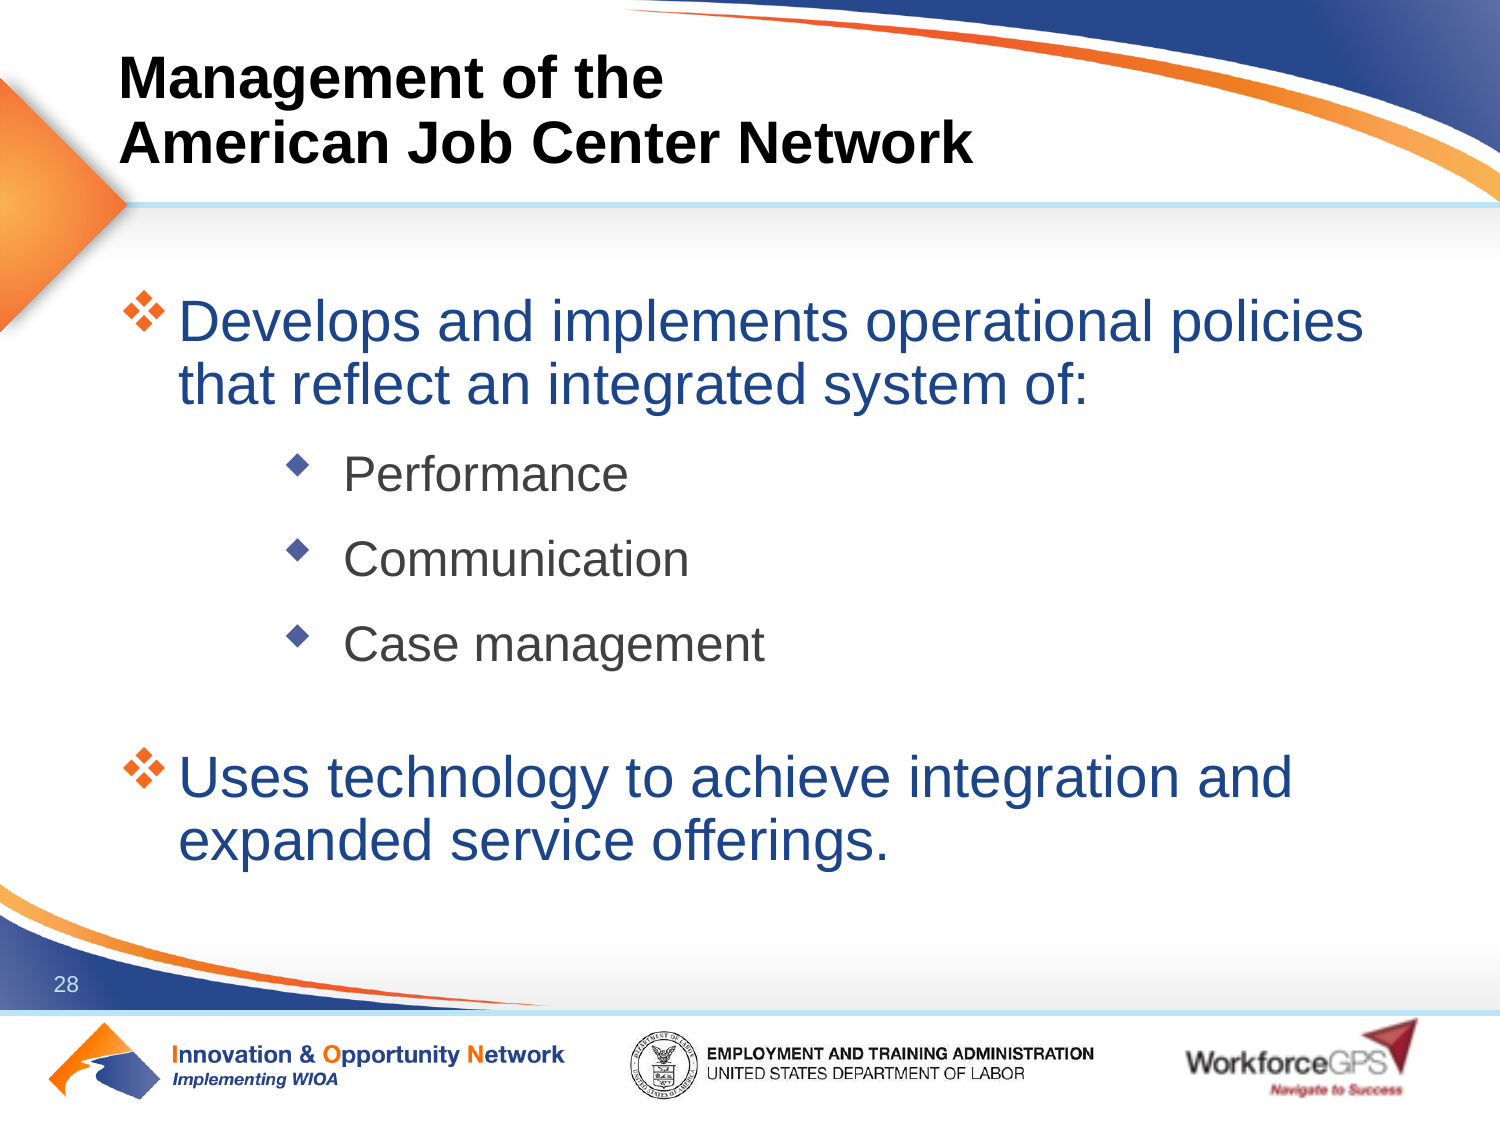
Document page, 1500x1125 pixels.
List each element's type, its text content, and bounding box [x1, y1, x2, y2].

title Management of the American Job Center Network [103, 38, 1397, 185]
picture [0, 882, 573, 1010]
picture [39, 1016, 576, 1107]
picture [1168, 1016, 1460, 1108]
picture [589, 0, 1500, 202]
list Develops and implements operational policies that reflect an integrated system of: Performance Communication Case management Uses technology to achieve integration and expanded service offerings. [103, 283, 1397, 998]
picture [628, 1025, 1097, 1101]
